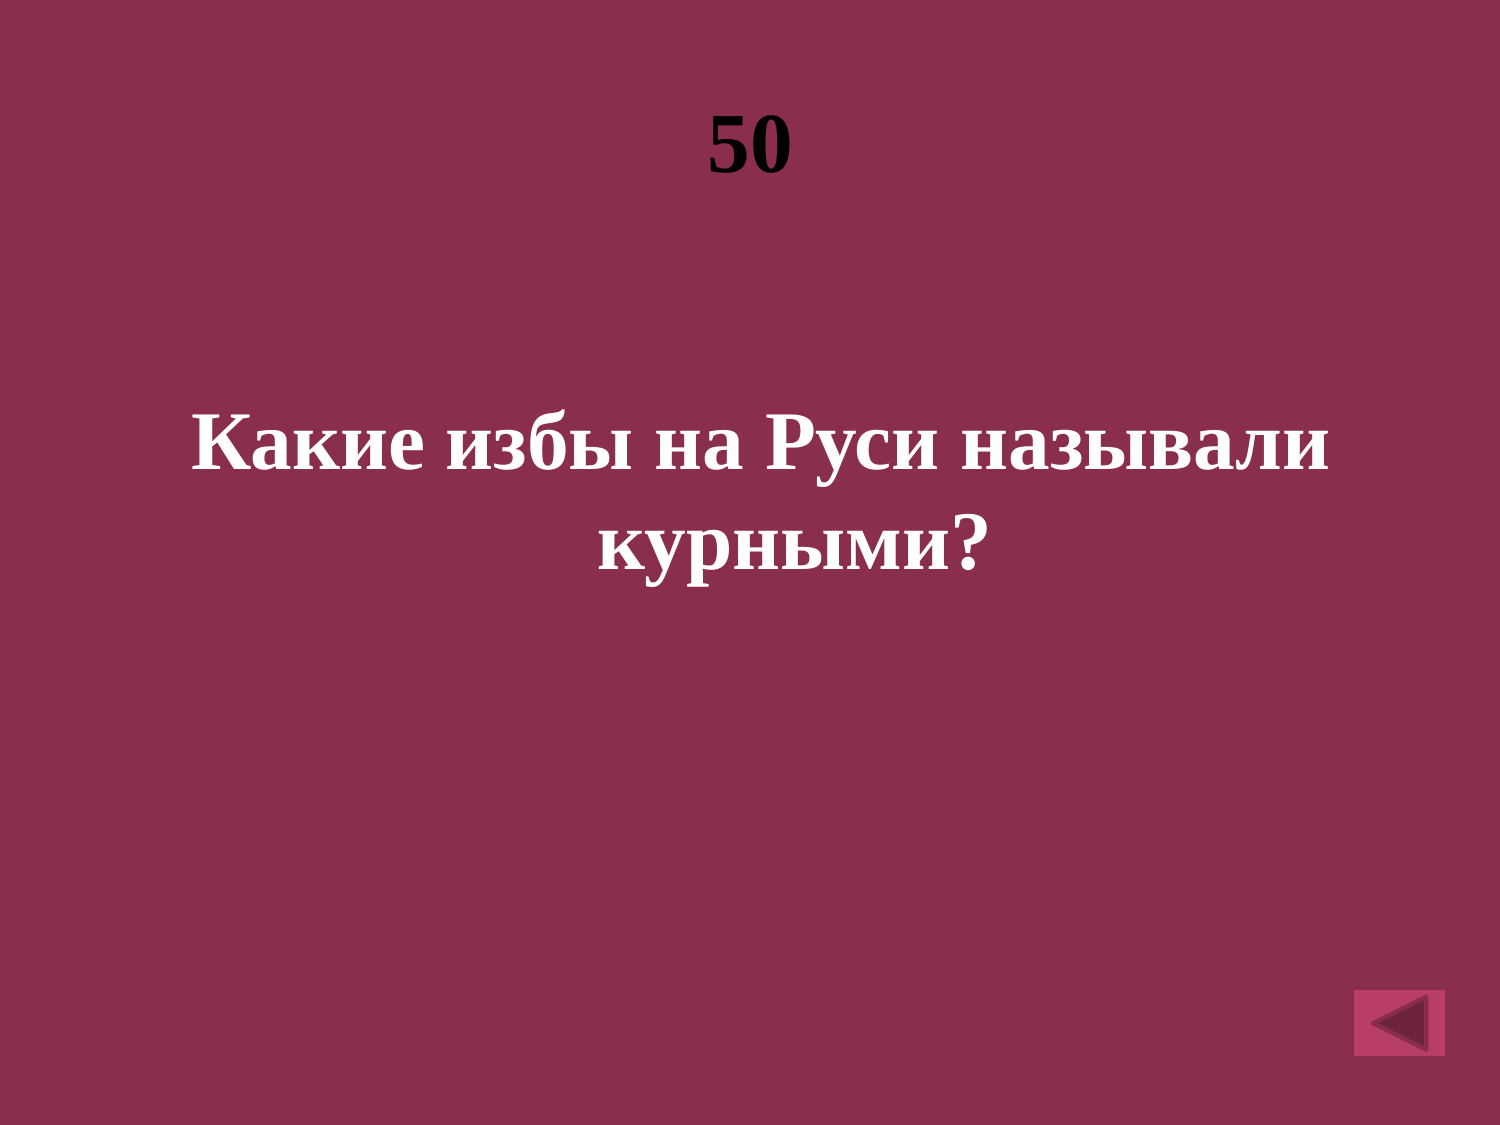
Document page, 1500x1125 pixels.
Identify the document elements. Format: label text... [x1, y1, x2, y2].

list Какие избы на Руси называли курными? [75, 262, 1425, 1035]
title 50 [75, 45, 1425, 233]
text_box [1350, 986, 1449, 1061]
